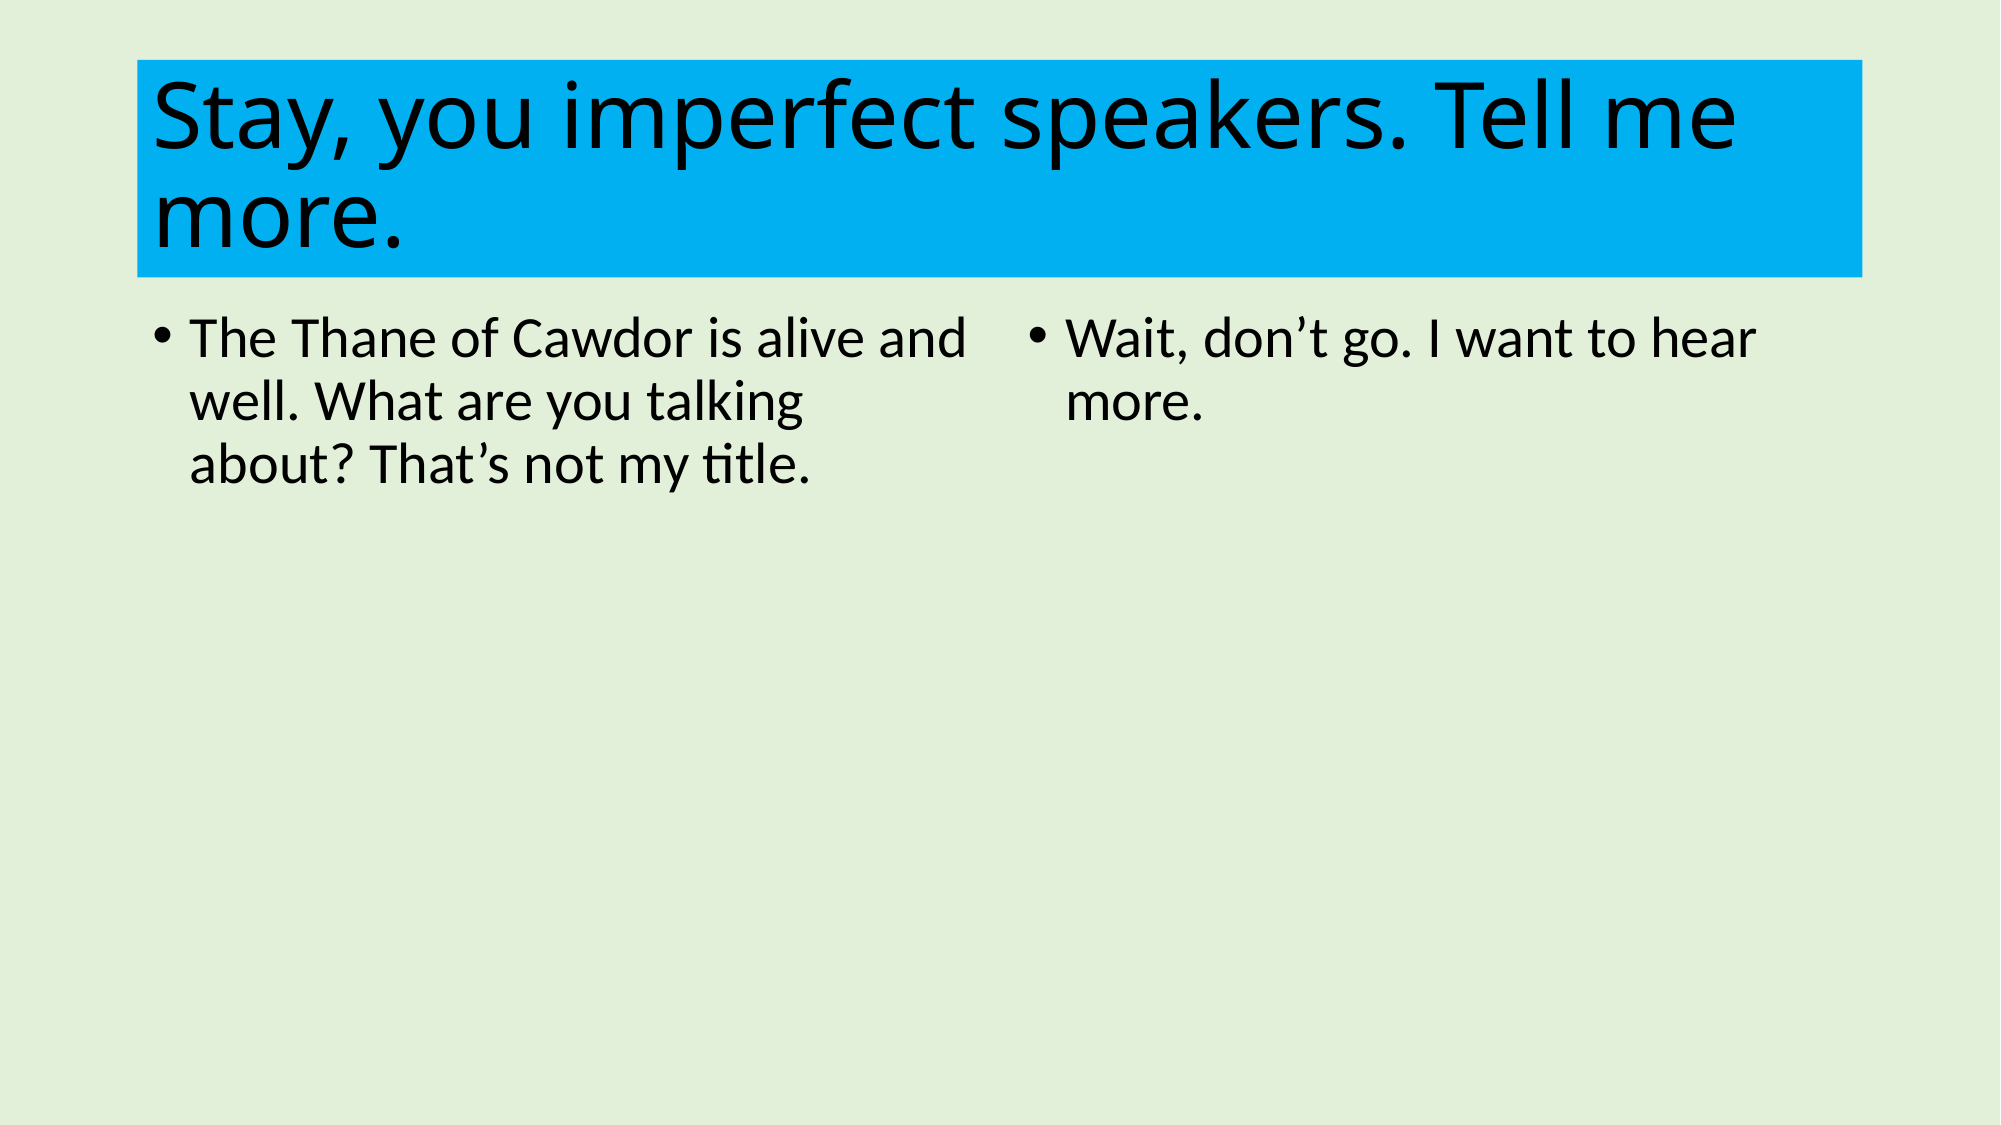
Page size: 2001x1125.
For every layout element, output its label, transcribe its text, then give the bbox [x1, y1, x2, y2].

list The Thane of Cawdor is alive and well. What are you talking about? That’s not my title. [137, 299, 988, 1014]
title Stay, you imperfect speakers. Tell me more. [137, 59, 1863, 278]
list Wait, don’t go. I want to hear more. [1012, 299, 1863, 1014]
